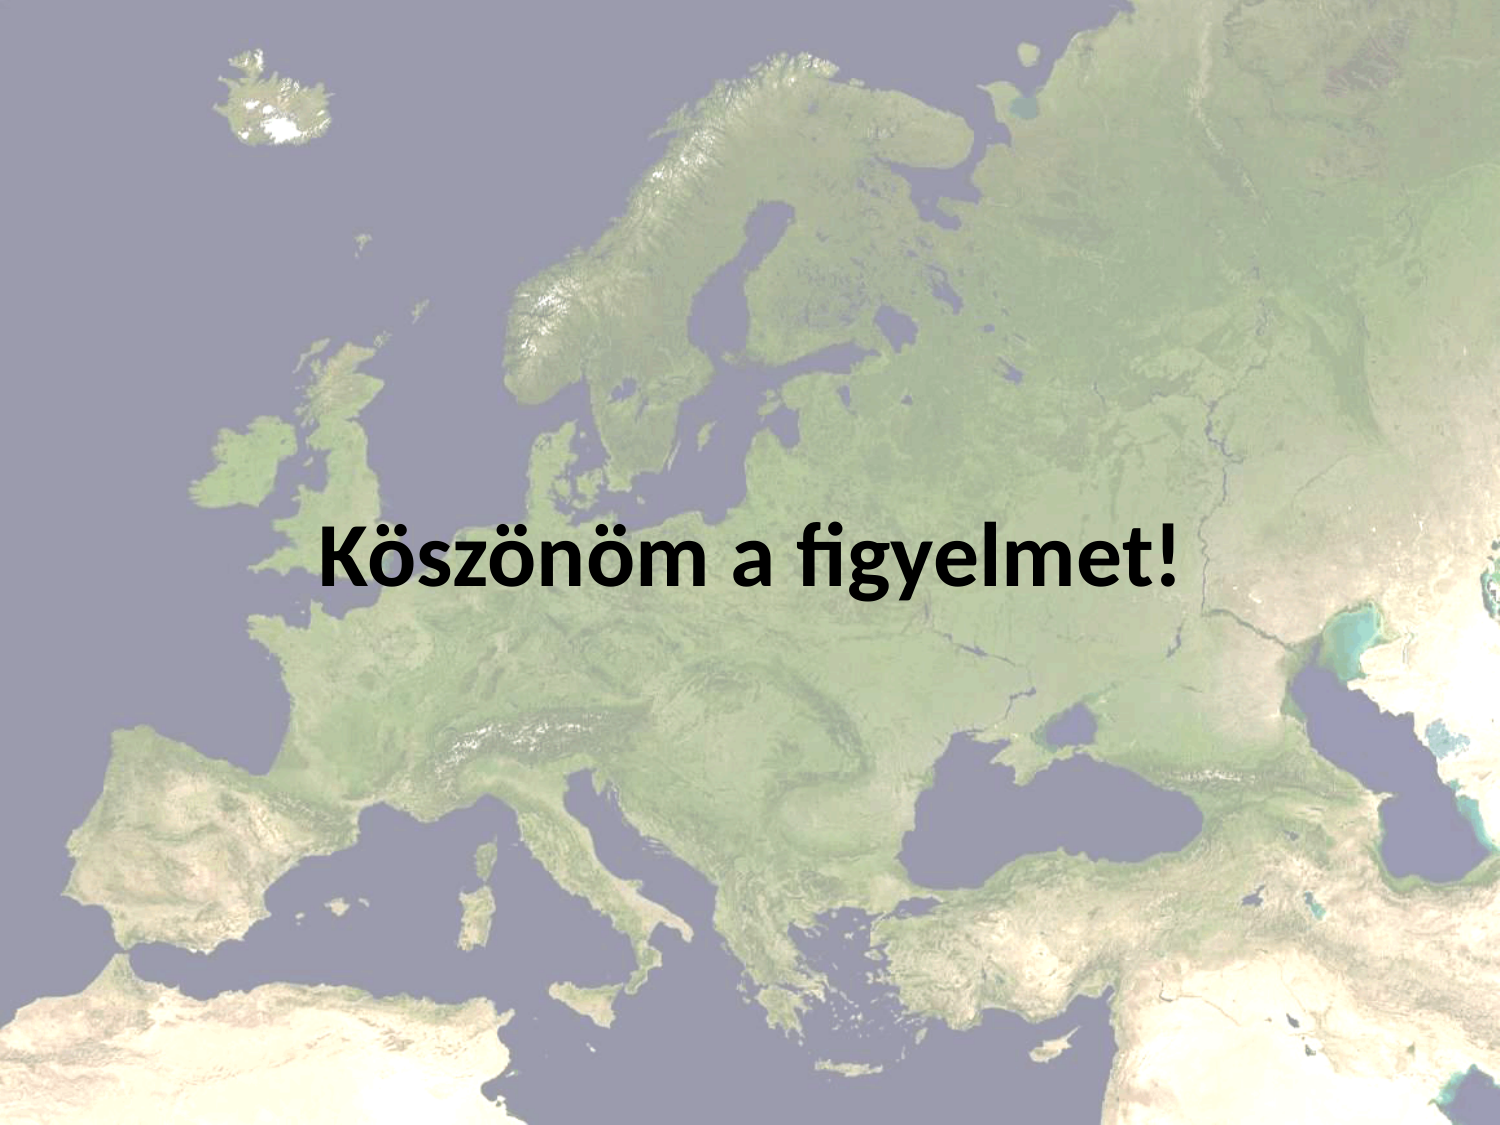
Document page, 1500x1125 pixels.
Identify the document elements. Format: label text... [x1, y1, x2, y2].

title Köszönöm a figyelmet! [76, 456, 1427, 644]
